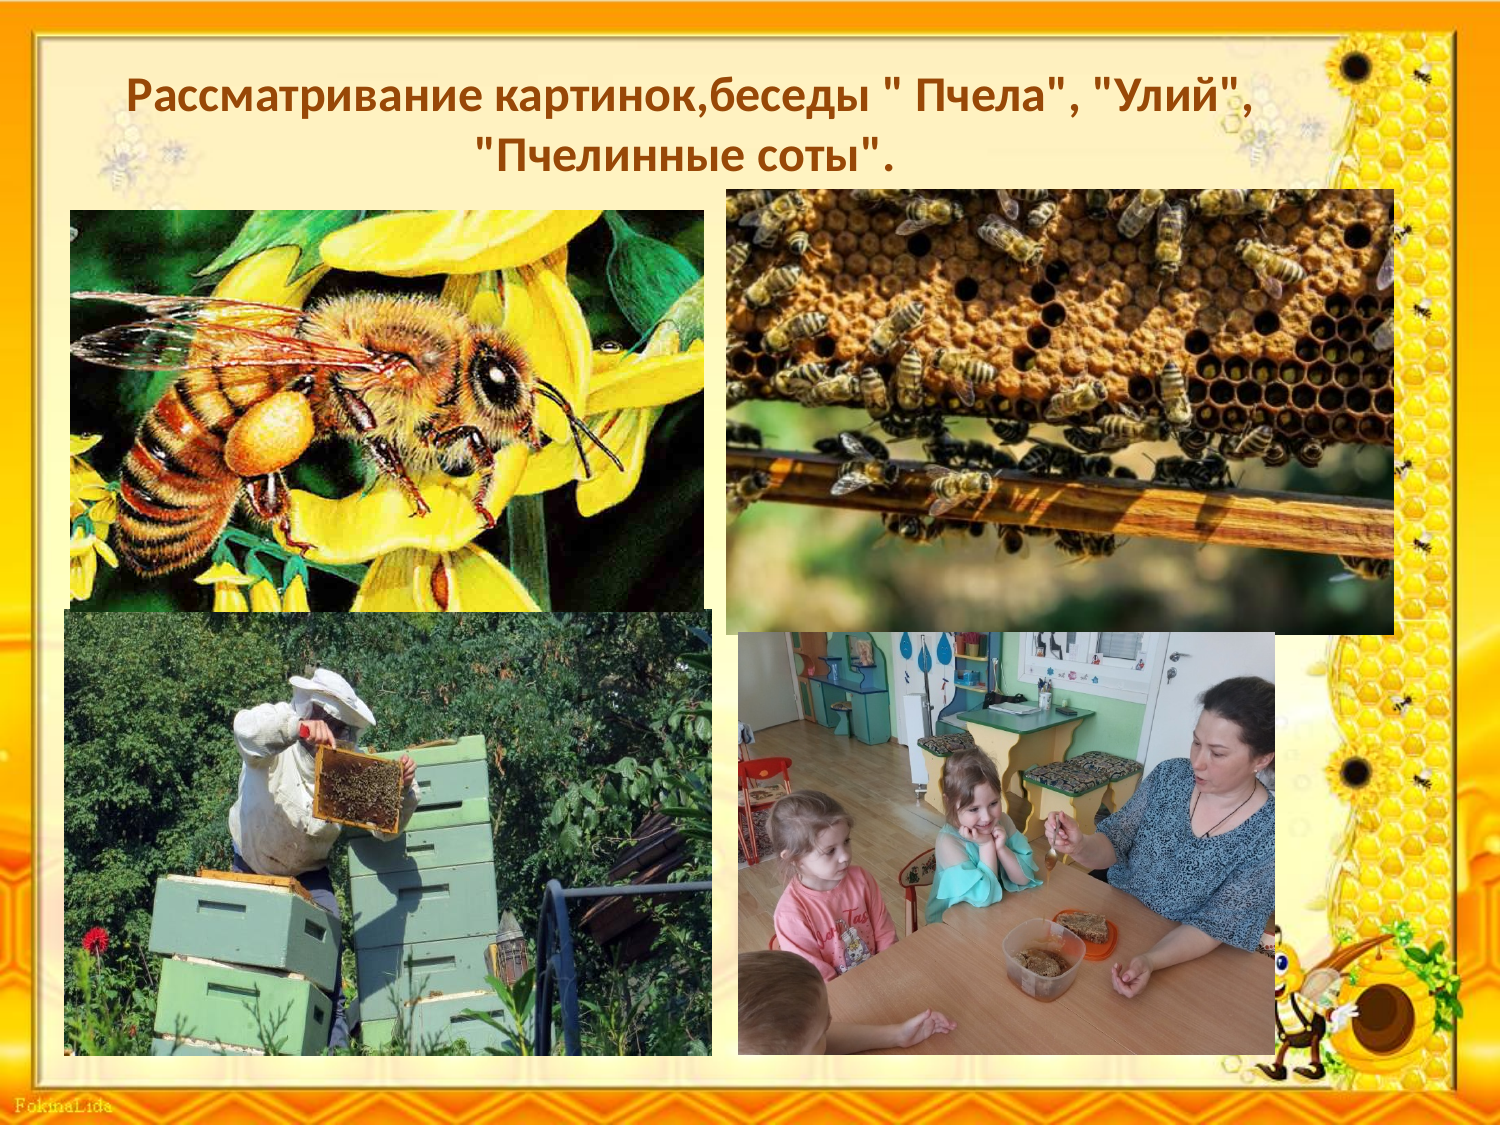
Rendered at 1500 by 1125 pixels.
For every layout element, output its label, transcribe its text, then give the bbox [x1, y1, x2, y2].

picture [0, 0, 1500, 1125]
text_box Рассматривание картинок,беседы " Пчела", "Улий", "Пчелинные соты". [64, 54, 1317, 190]
